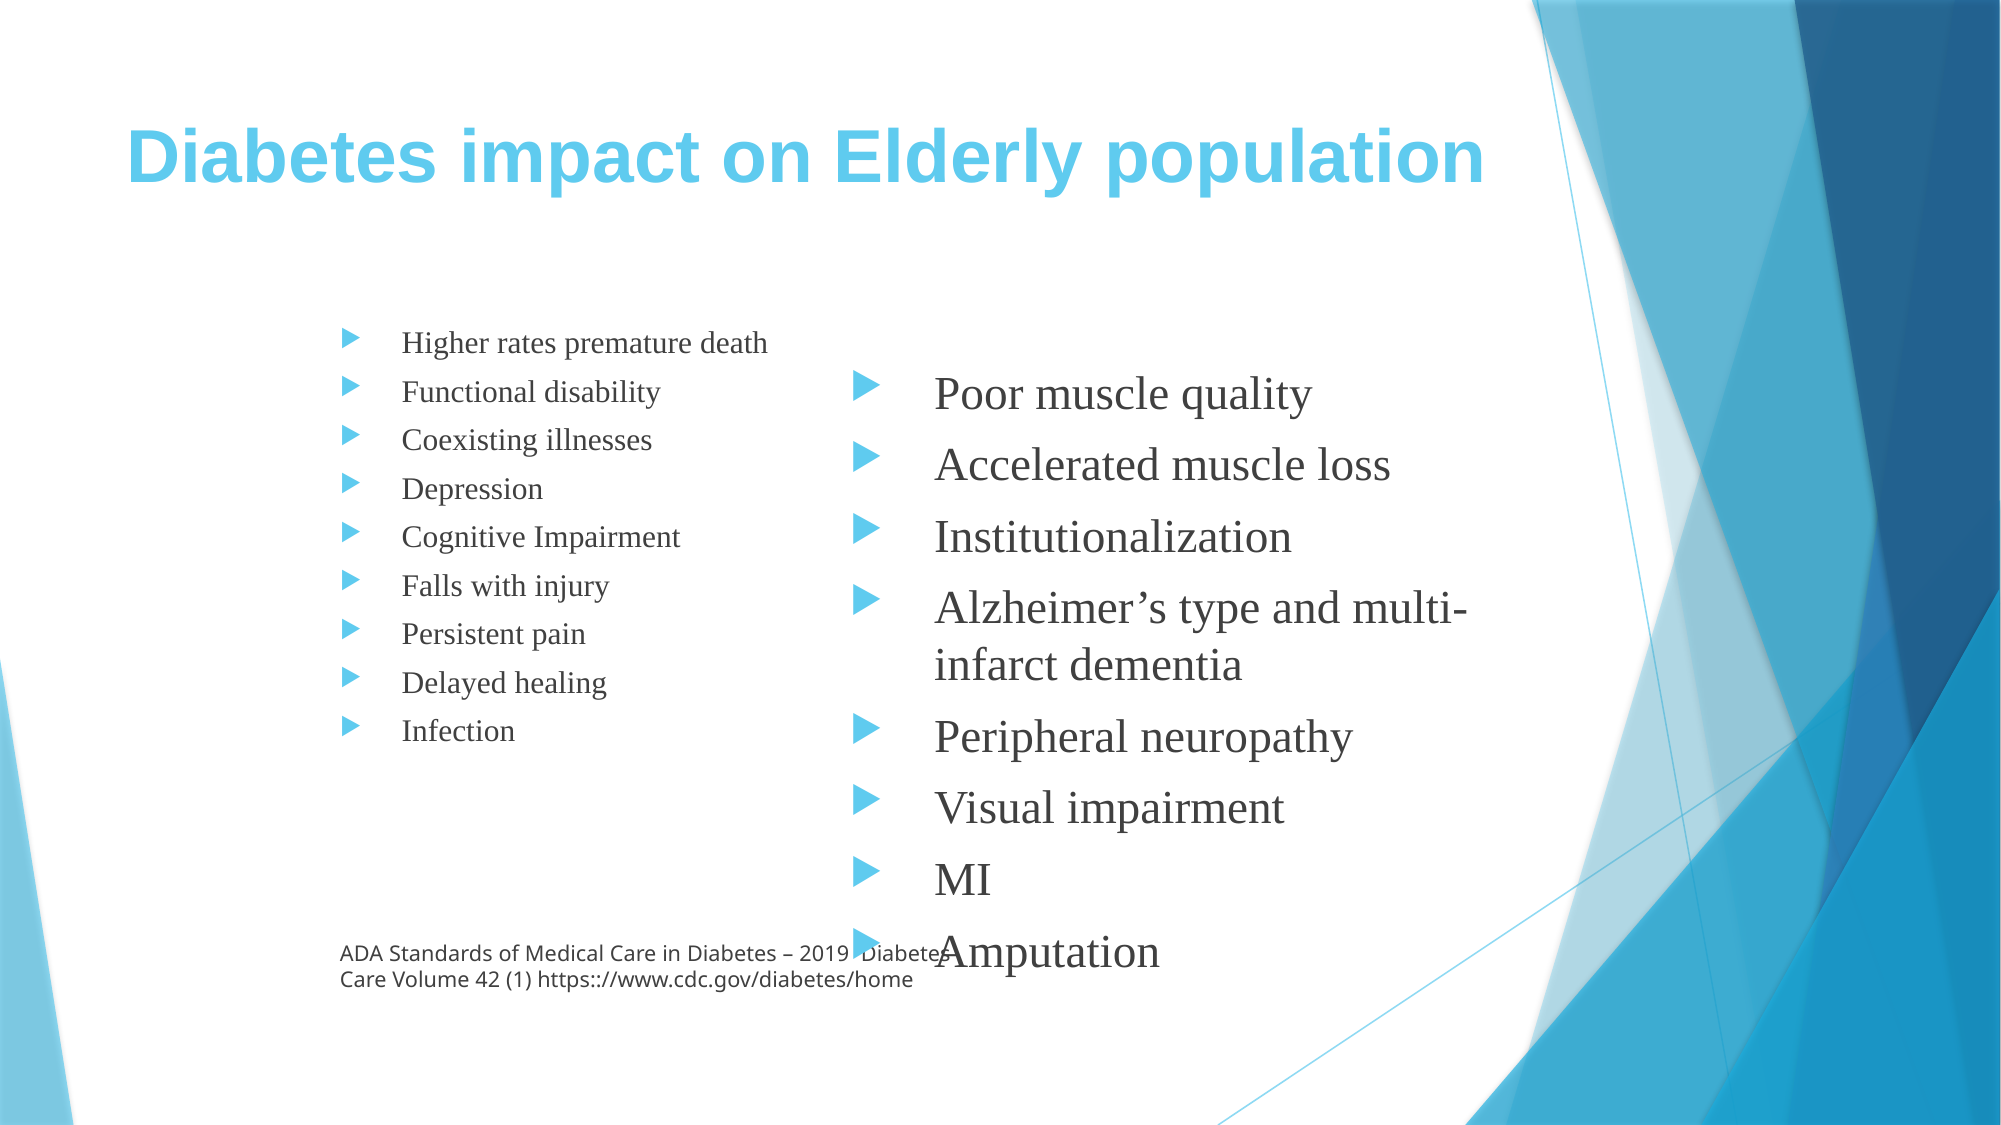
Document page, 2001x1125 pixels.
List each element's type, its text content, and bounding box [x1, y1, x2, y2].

list Higher rates premature death Functional disability Coexisting illnesses Depression Cognitive Impairment Falls with injury Persistent pain Delayed healing Infection ADA Standards of Medical Care in Diabetes – 2019 Diabetes Care Volume 42 (1) https:://www.cdc.gov/diabetes/home [324, 314, 988, 1013]
title Diabetes impact on Elderly population [111, 99, 1522, 317]
list Poor muscle quality Accelerated muscle loss Institutionalization Alzheimer’s type and multi-infarct dementia Peripheral neuropathy Visual impairment MI Amputation [834, 354, 1522, 992]
